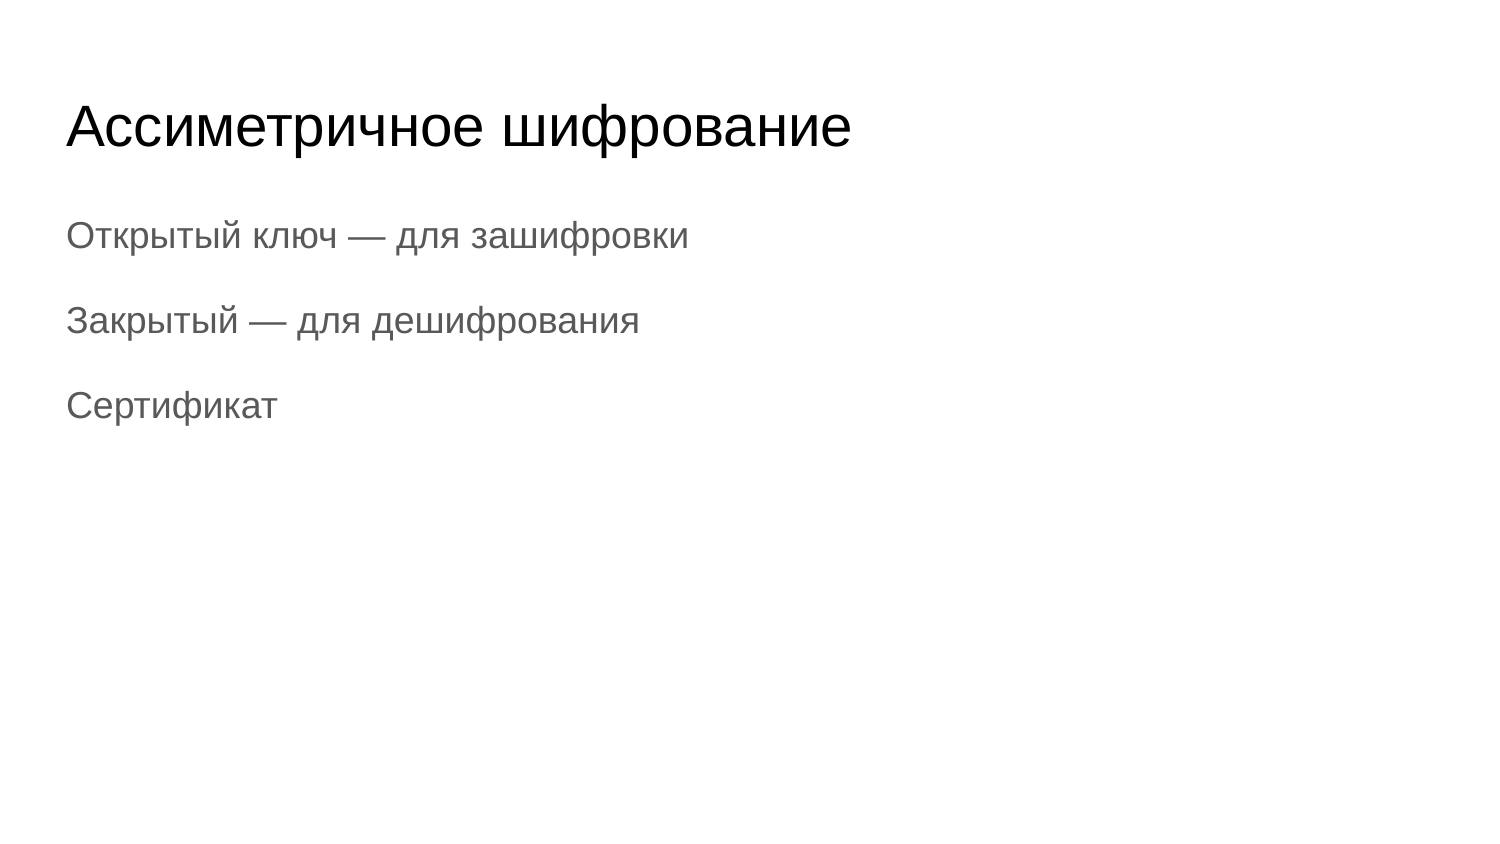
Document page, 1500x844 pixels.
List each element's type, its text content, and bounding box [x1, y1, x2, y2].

title Ассиметричное шифрование [51, 72, 1449, 167]
list Открытый ключ — для зашифровки Закрытый — для дешифрования Сертификат [51, 189, 1449, 750]
